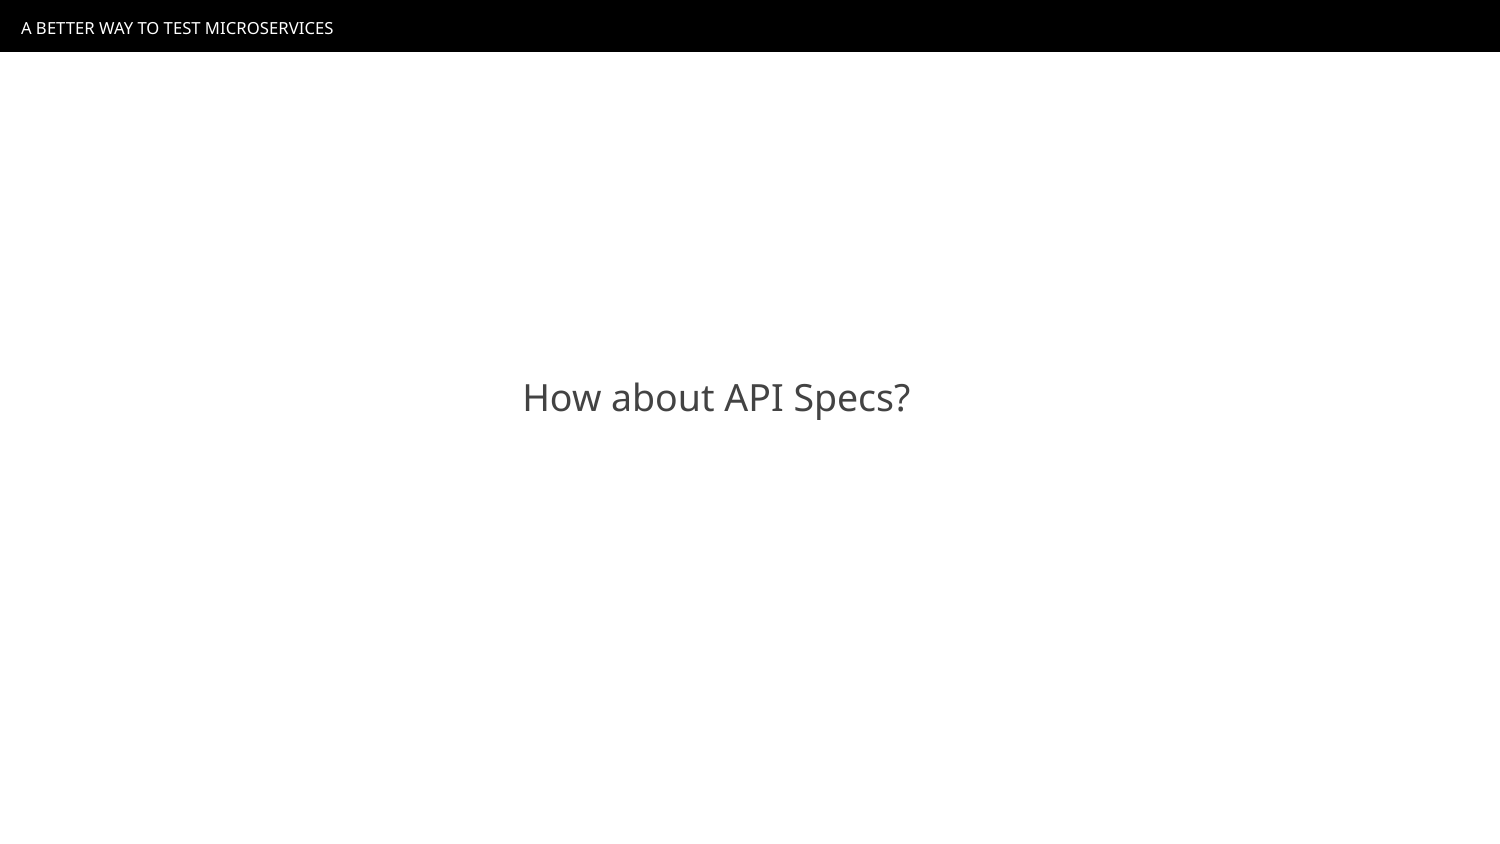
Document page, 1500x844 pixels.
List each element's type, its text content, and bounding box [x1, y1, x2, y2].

text_box How about API Specs? [100, 62, 1258, 723]
text_box [0, 0, 1500, 52]
text_box A BETTER WAY TO TEST MICROSERVICES [5, 5, 1331, 47]
